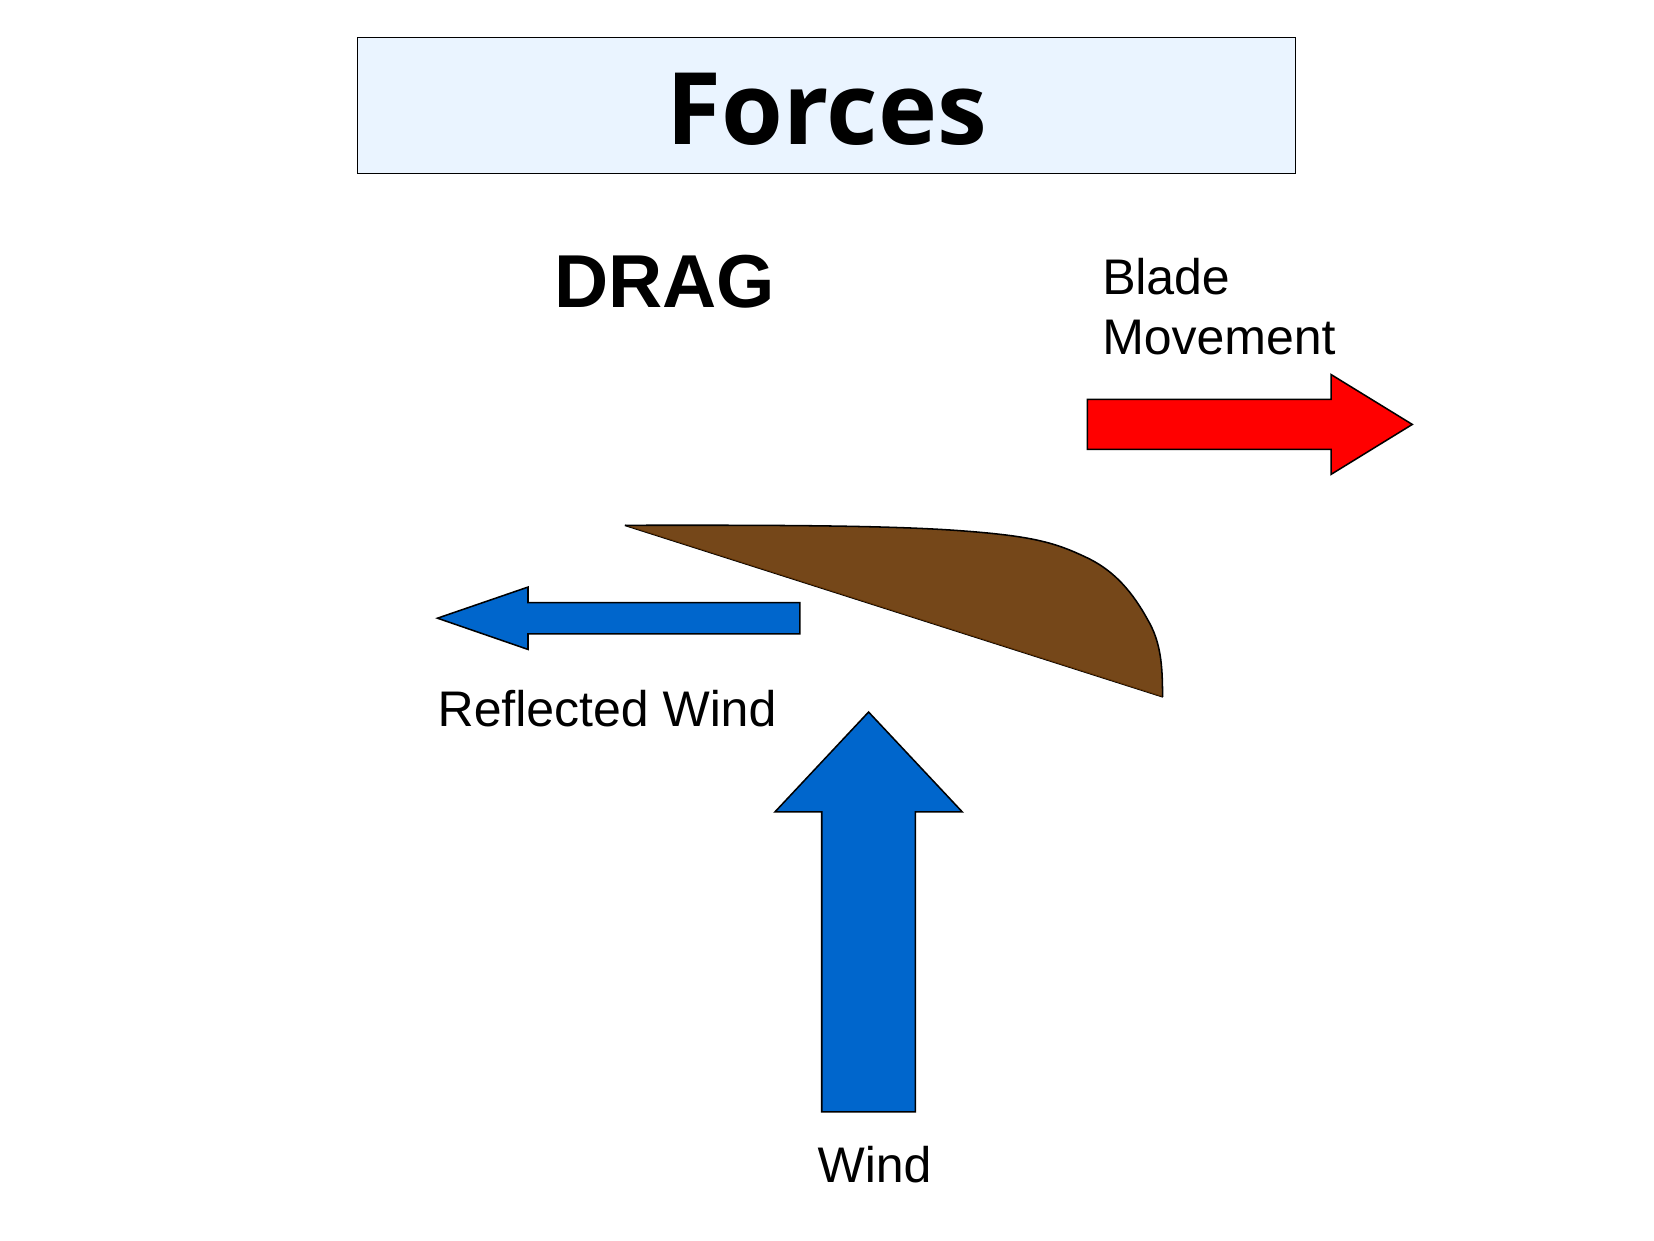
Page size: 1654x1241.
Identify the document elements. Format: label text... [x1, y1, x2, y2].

text_box DRAG [375, 224, 975, 330]
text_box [624, 436, 1172, 784]
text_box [1087, 236, 1463, 475]
text_box Forces [357, 37, 1296, 174]
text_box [774, 791, 1101, 1201]
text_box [422, 586, 801, 745]
